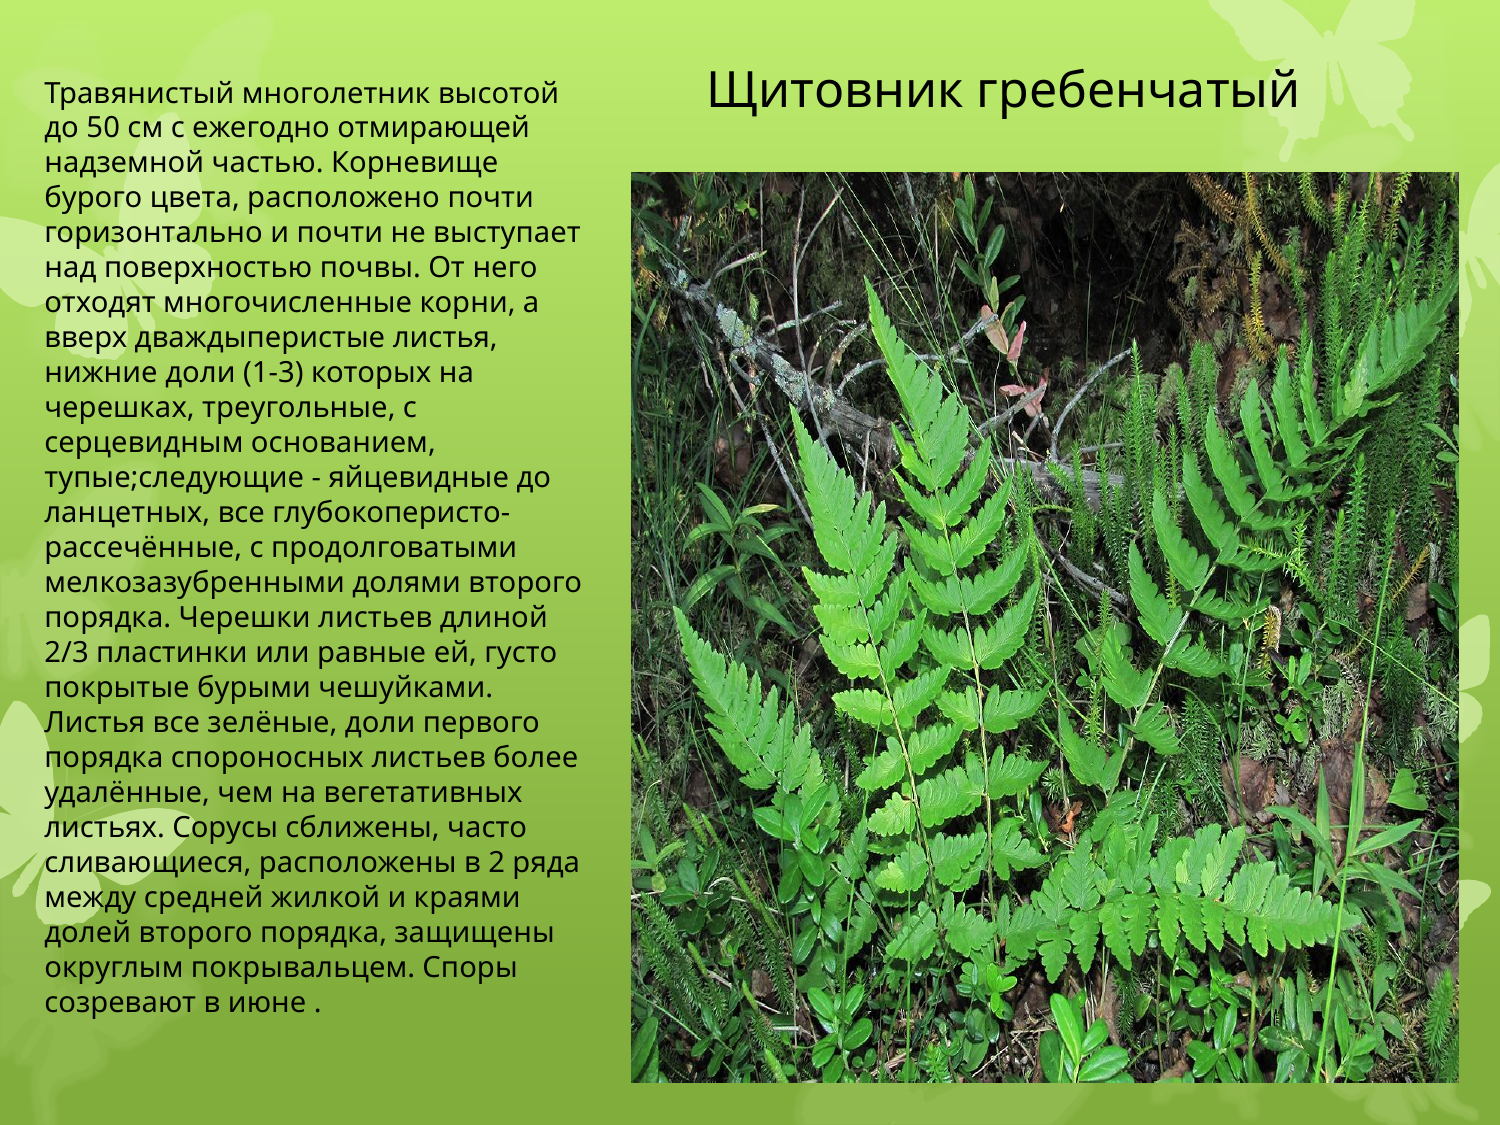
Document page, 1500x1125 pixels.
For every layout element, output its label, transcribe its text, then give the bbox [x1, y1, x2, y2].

title Щитовник гребенчатый [655, 30, 1353, 126]
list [631, 172, 1460, 1083]
list Травянистый многолетник высотой до 50 см с ежегодно отмирающей надземной частью. Корневище бурого цвета, расположено почти горизонтально и почти не выступает над поверхностью почвы. От него отходят многочисленные корни, а вверх дваждыперистые листья, нижние доли (1-3) которых на черешках, треугольные, с серцевидным основанием, тупые;следующие - яйцевидные до ланцетных, все глубокоперисто-рассечённые, с продолговатыми мелкозазубренными долями второго порядка. Черешки листьев длиной 2/3 пластинки или равные ей, густо покрытые бурыми чешуйками. Листья все зелёные, доли первого порядка спороносных листьев более удалённые, чем на вегетативных листьях. Сорусы сближены, часто сливающиеся, расположены в 2 ряда между средней жилкой и краями долей второго порядка, защищены округлым покрывальцем. Споры созревают в июне . [29, 66, 603, 962]
